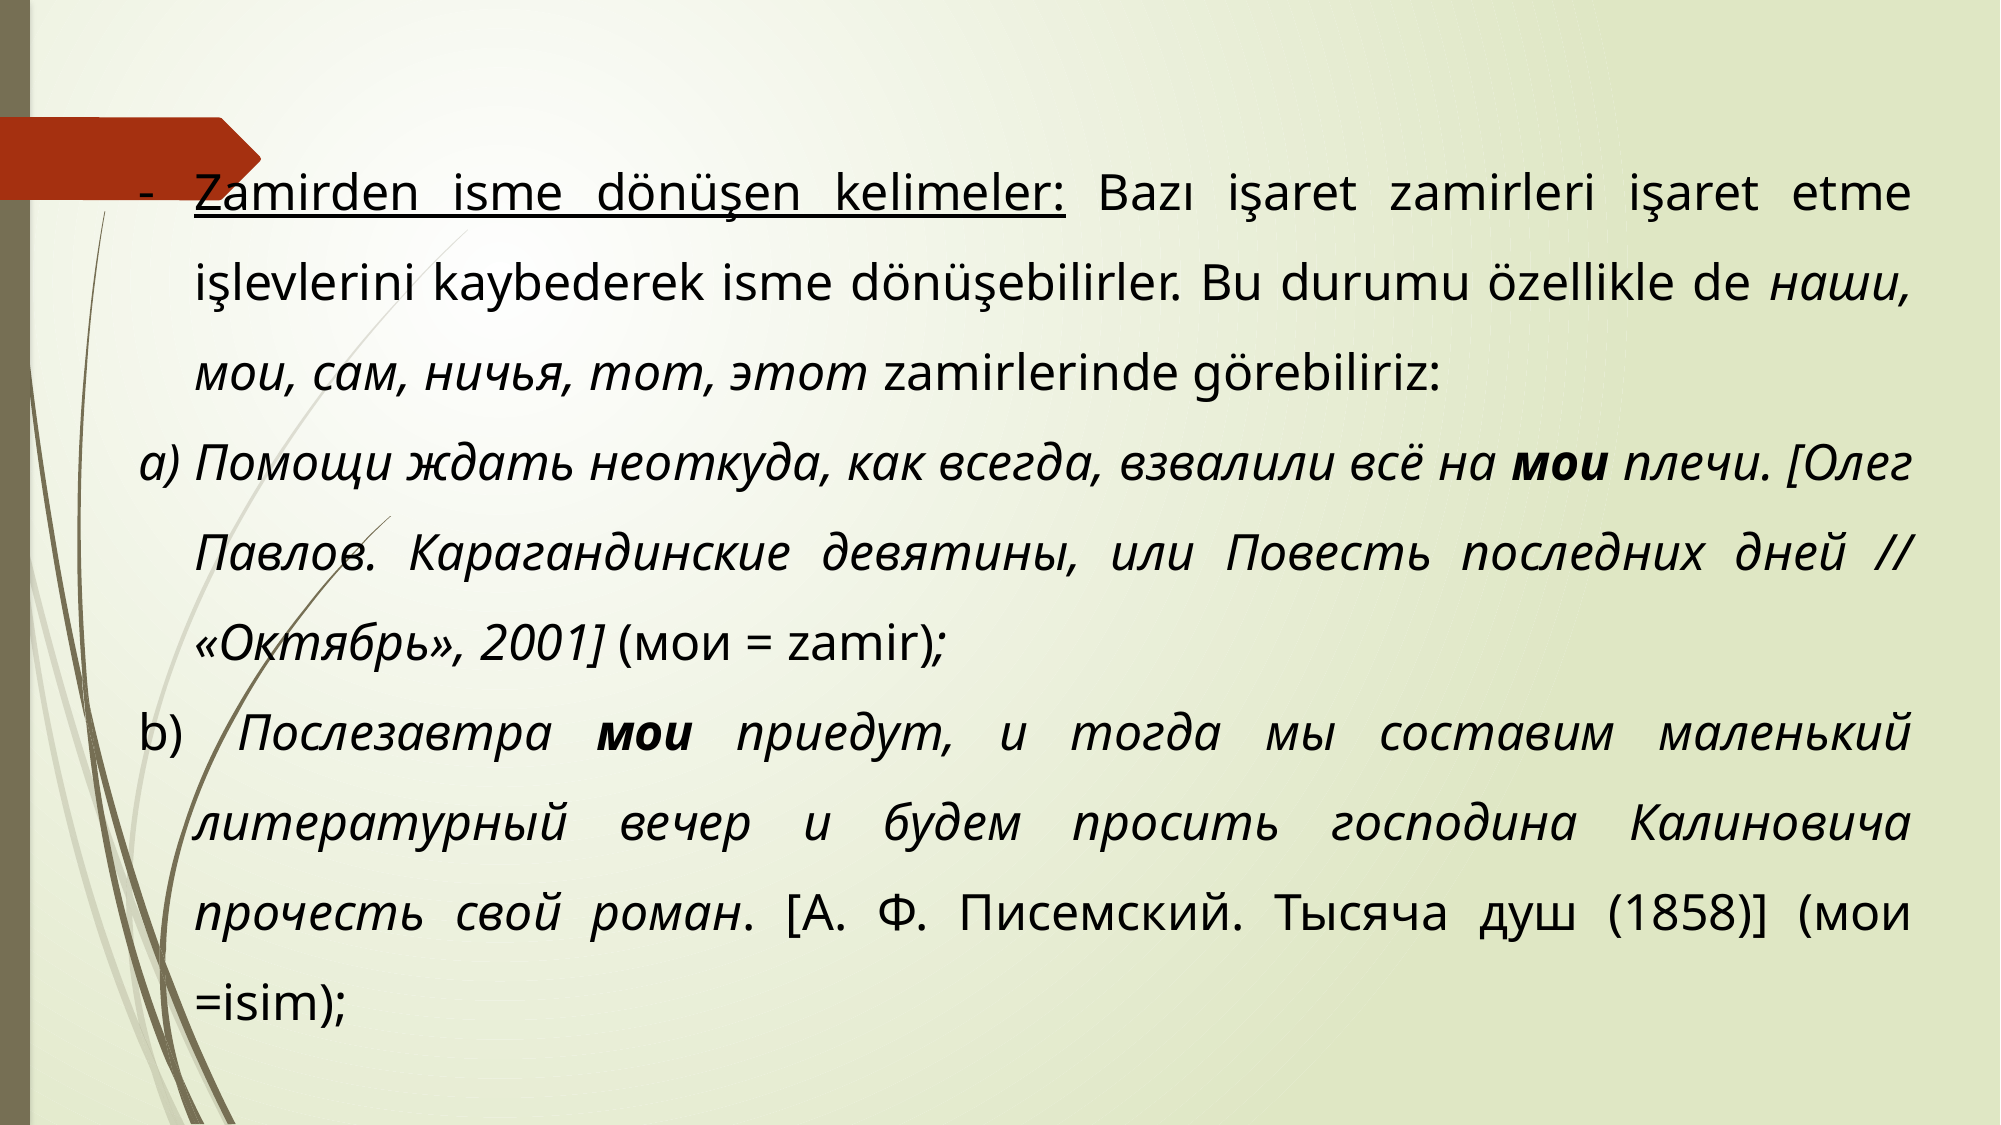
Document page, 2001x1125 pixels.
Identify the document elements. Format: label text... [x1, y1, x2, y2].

text_box Zamirden isme dönüşen kelimeler: Bazı işaret zamirleri işaret etme işlevlerini kaybederek isme dönüşebilirler. Bu durumu özellikle de наши, мои, сам, ничья, тот, этот zamirlerinde görebiliriz: Помощи ждать неоткуда, как всегда, взвалили всё на мои плечи. [Олег Павлов. Карагандинские девятины, или Повесть последних дней // «Октябрь», 2001] (мои = zamir); Послезавтра мои приедут, и тогда мы составим маленький литературный вечер и будем просить господина Калиновича прочесть свой роман. [А. Ф. Писемский. Тысяча душ (1858)] (мои =isim); [123, 123, 1929, 1125]
